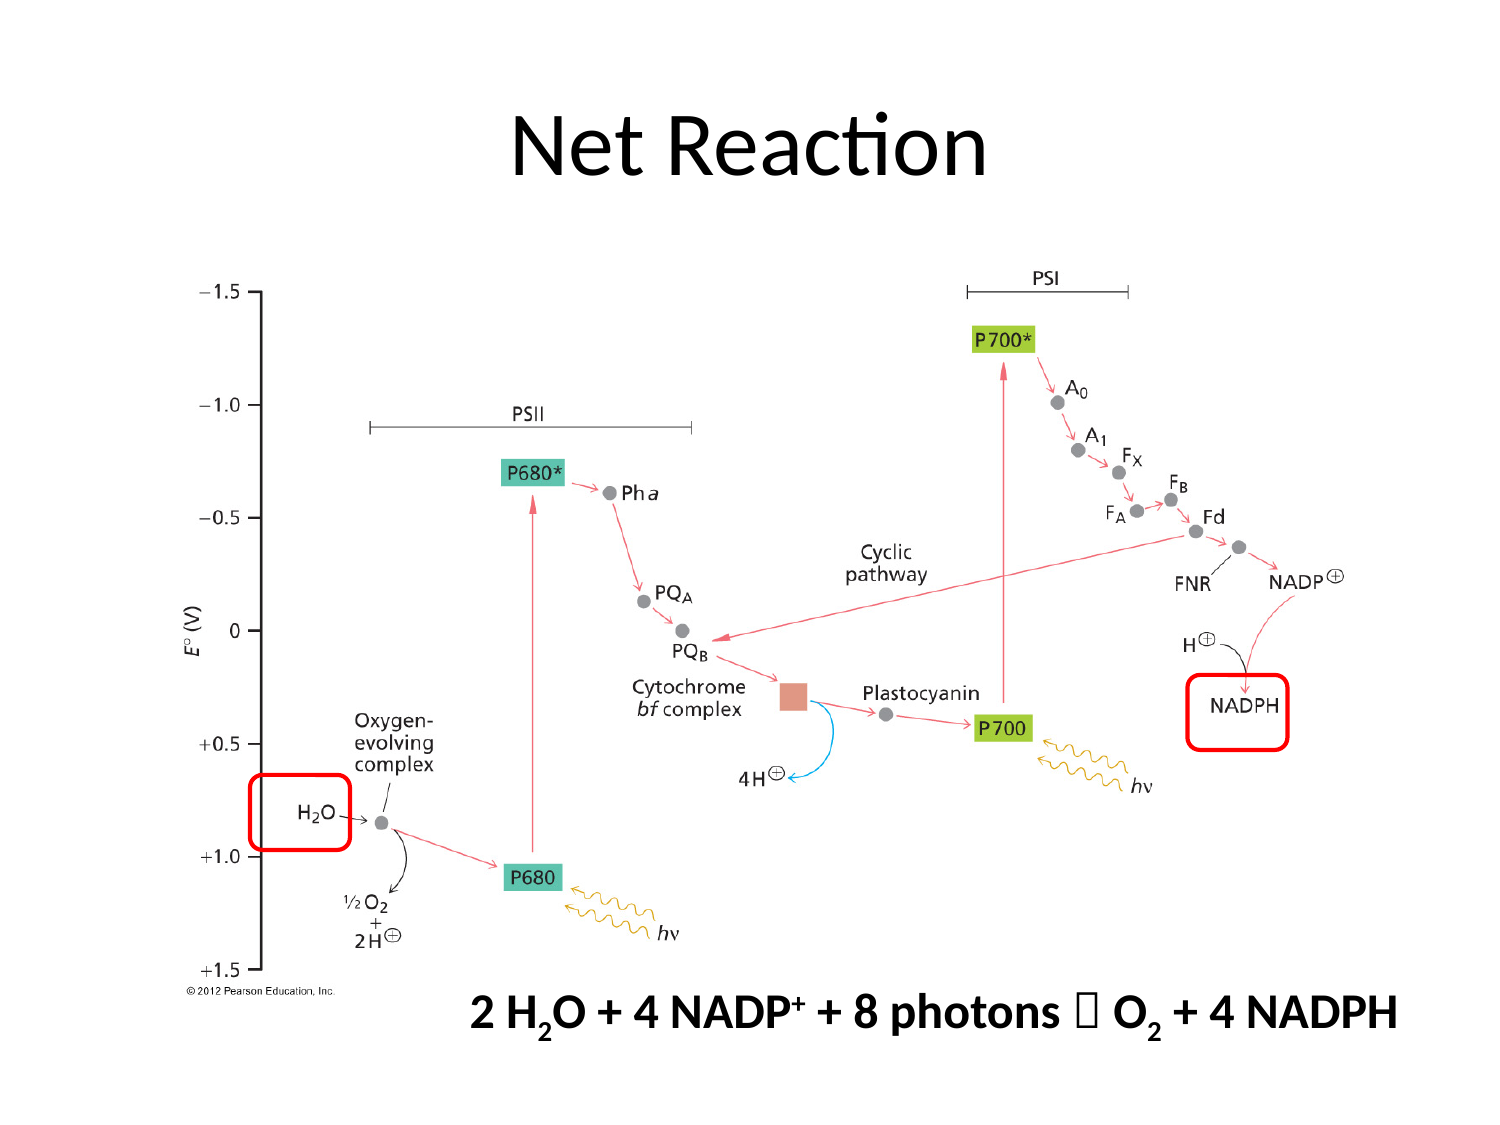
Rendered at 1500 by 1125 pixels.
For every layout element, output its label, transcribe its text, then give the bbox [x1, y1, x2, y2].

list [174, 262, 1353, 1006]
title Net Reaction [75, 45, 1425, 233]
text_box 2 H2O + 4 NADP+ + 8 photons  O2 + 4 NADPH [454, 971, 1425, 1055]
